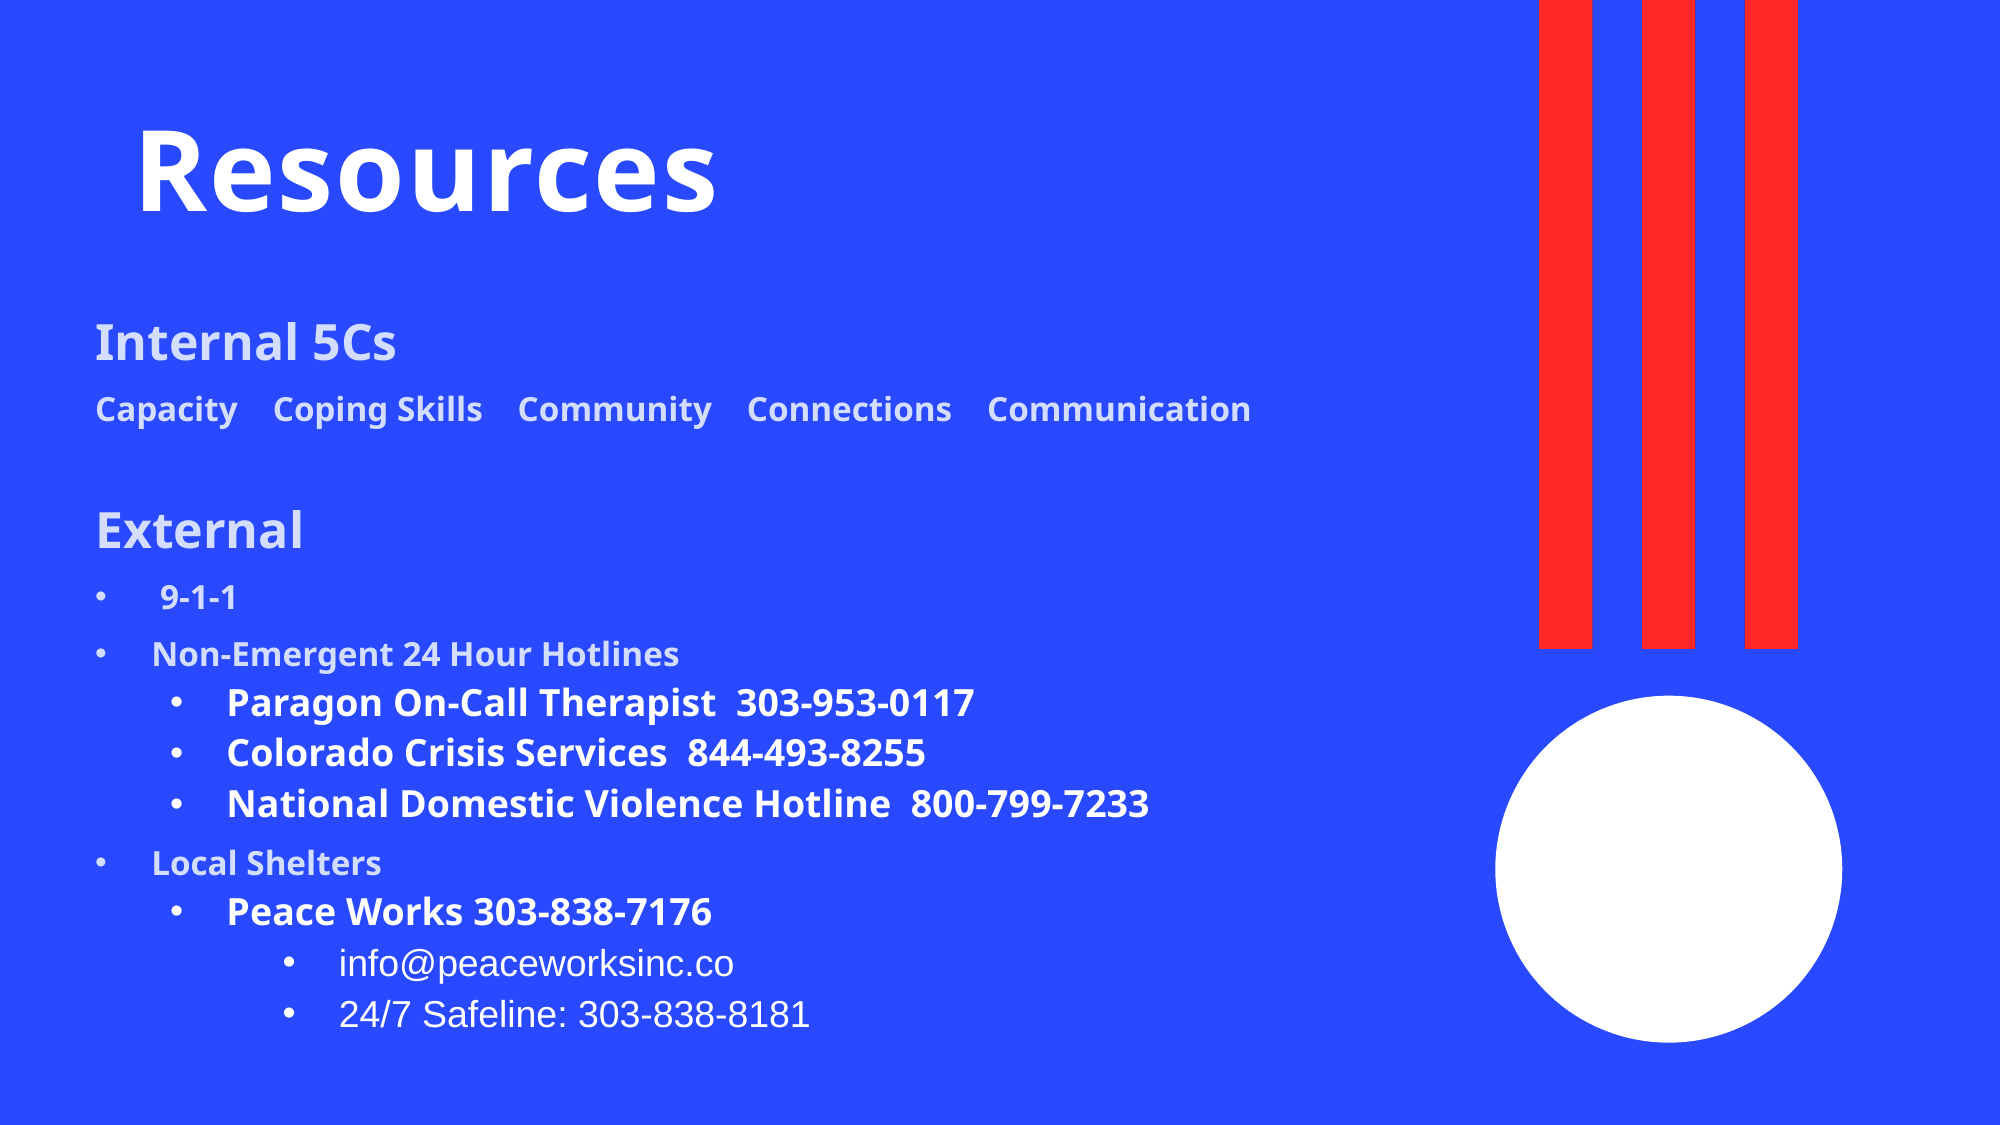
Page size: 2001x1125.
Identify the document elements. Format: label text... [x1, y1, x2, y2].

title Resources [133, 102, 1380, 317]
picture [1539, 0, 1798, 649]
list Internal 5Cs Capacity Coping Skills Community Connections Communication External 9-1-1 Non-Emergent 24 Hour Hotlines Paragon On-Call Therapist 303-953-0117 Colorado Crisis Services 844-493-8255 National Domestic Violence Hotline 800-799-7233 Local Shelters Peace Works 303-838-7176 info@peaceworksinc.co 24/7 Safeline: 303-838-8181 [95, 317, 1419, 1075]
